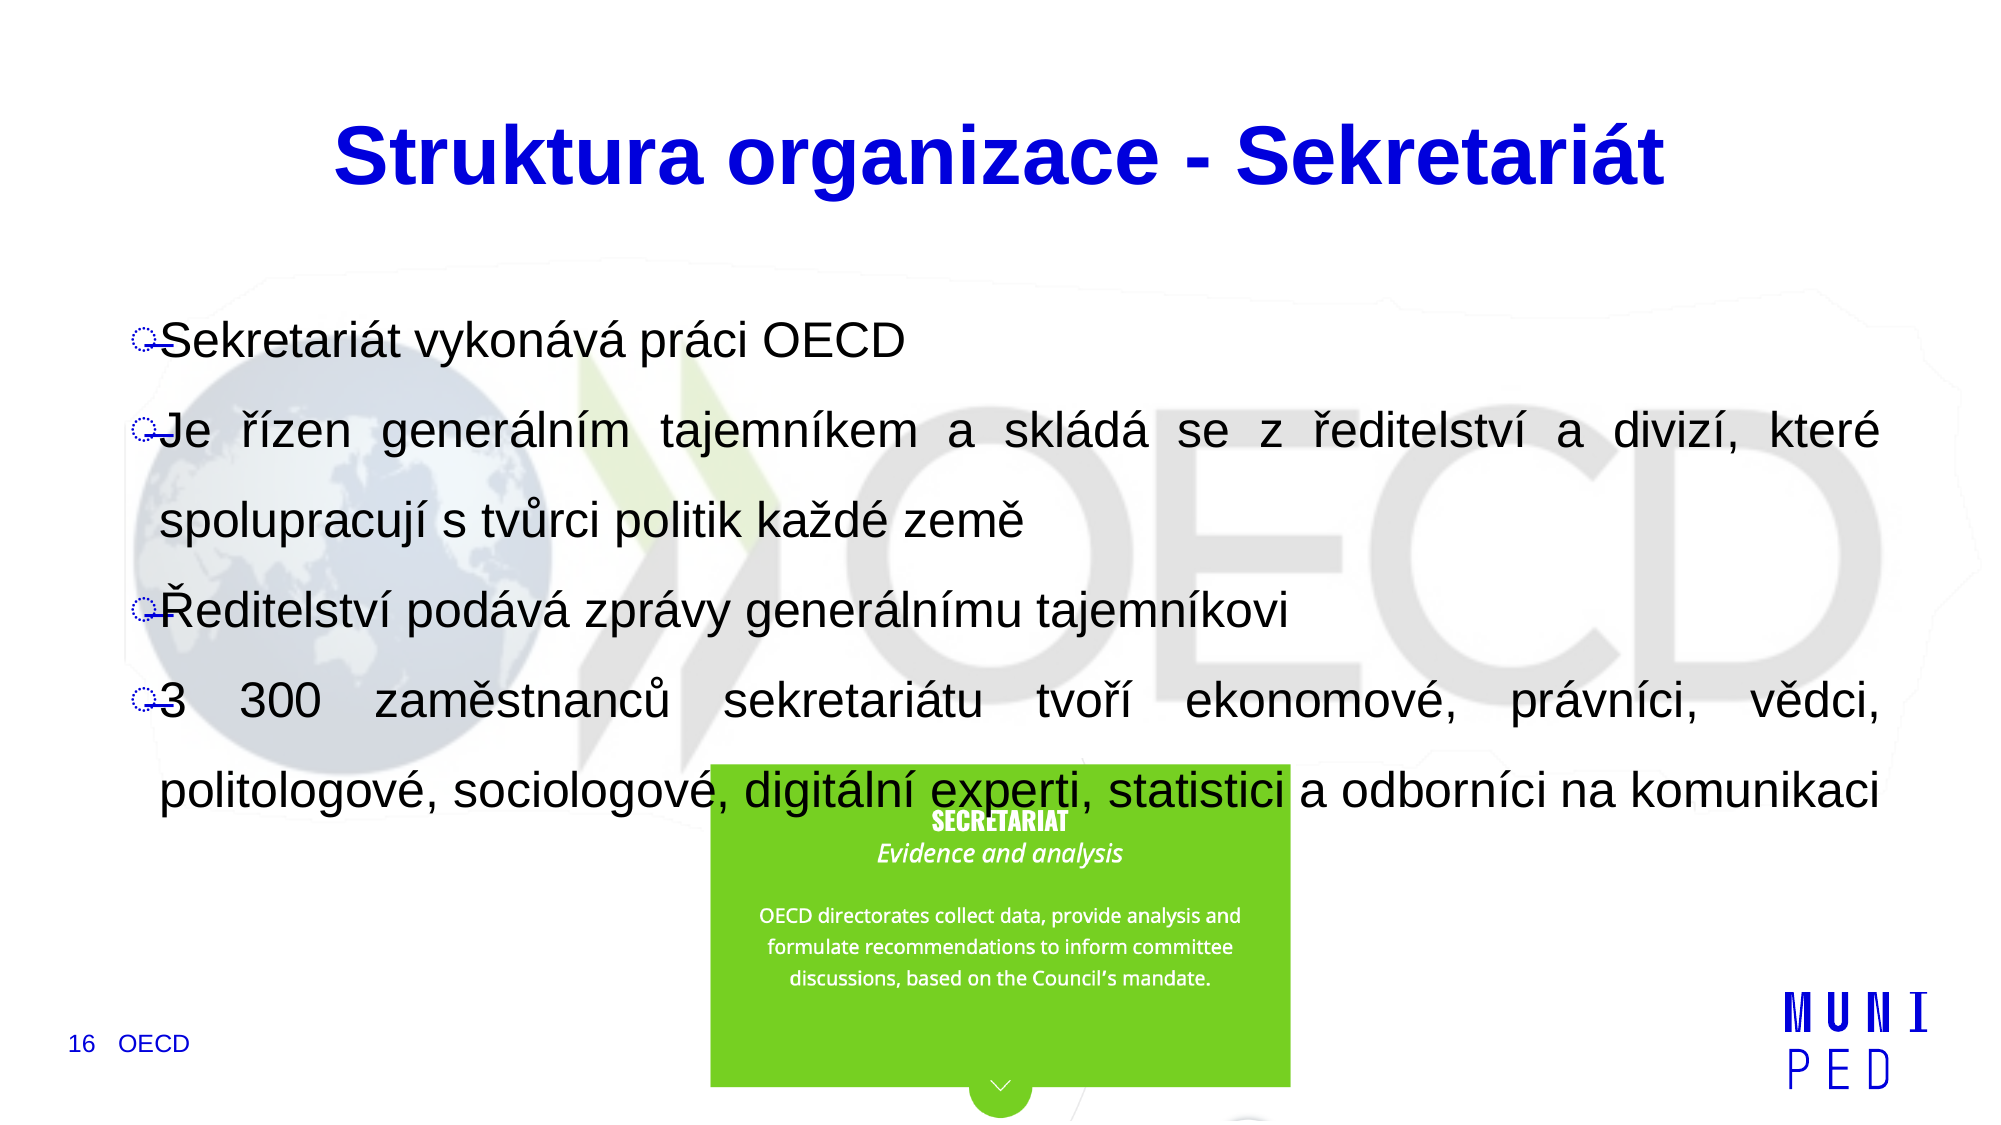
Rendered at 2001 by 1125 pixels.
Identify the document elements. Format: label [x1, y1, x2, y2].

list [704, 757, 1296, 1121]
picture [0, 61, 2000, 1065]
